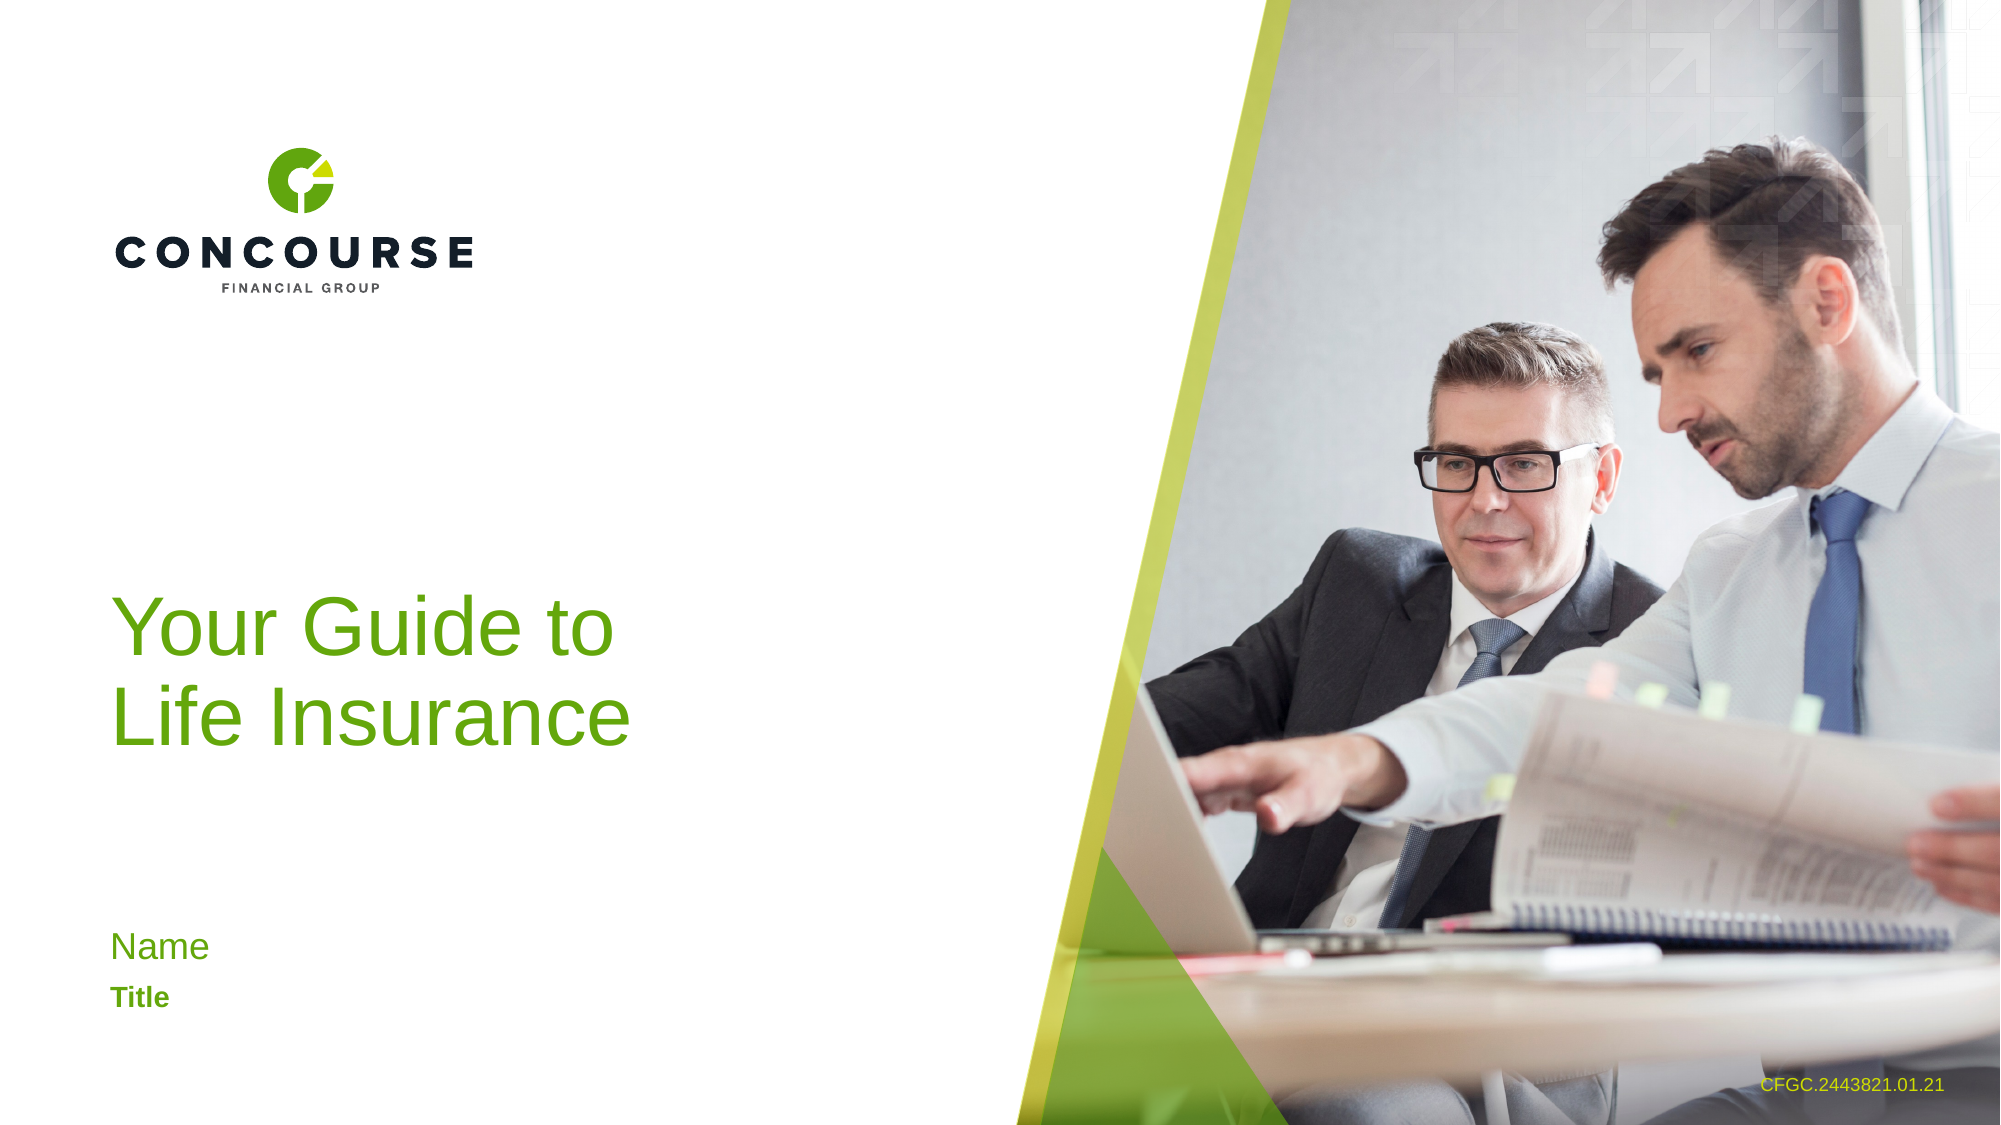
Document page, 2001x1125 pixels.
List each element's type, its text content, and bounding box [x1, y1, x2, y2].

text_box CFGC.2443821.01.21 [1487, 1067, 1960, 1102]
picture [1103, 0, 2000, 1125]
text_box Name [110, 927, 926, 974]
title Your Guide to Life Insurance [110, 562, 926, 771]
text_box Title [110, 974, 926, 1022]
